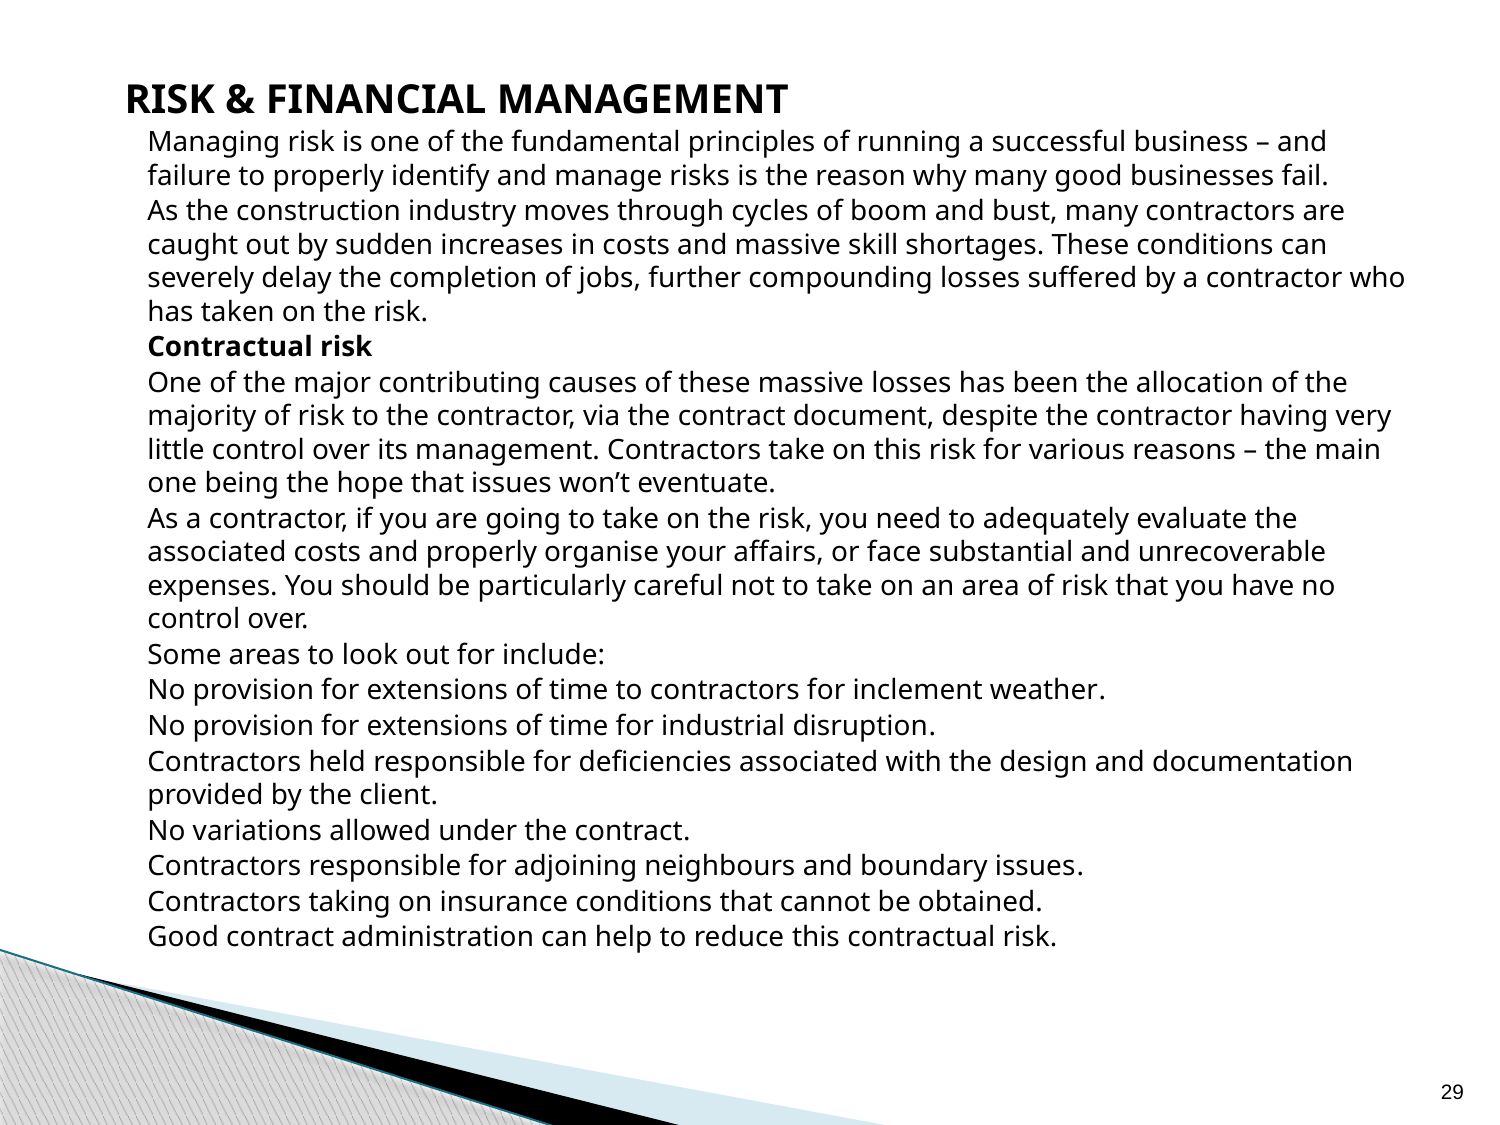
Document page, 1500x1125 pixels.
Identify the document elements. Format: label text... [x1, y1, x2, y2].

list RISK & FINANCIAL MANAGEMENT Managing risk is one of the fundamental principles of running a successful business – and failure to properly identify and manage risks is the reason why many good businesses fail. As the construction industry moves through cycles of boom and bust, many contractors are caught out by sudden increases in costs and massive skill shortages. These conditions can severely delay the completion of jobs, further compounding losses suffered by a contractor who has taken on the risk. Contractual risk One of the major contributing causes of these massive losses has been the allocation of the majority of risk to the contractor, via the contract document, despite the contractor having very little control over its management. Contractors take on this risk for various reasons – the main one being the hope that issues won’t eventuate. As a contractor, if you are going to take on the risk, you need to adequately evaluate the associated costs and properly organise your affairs, or face substantial and unrecoverable expenses. You should be particularly careful not to take on an area of risk that you have no control over. Some areas to look out for include: No provision for extensions of time to contractors for inclement weather. No provision for extensions of time for industrial disruption. Contractors held responsible for deficiencies associated with the design and documentation provided by the client. No variations allowed under the contract. Contractors responsible for adjoining neighbours and boundary issues. Contractors taking on insurance conditions that cannot be obtained. Good contract administration can help to reduce this contractual risk. [75, 66, 1425, 986]
slide_number 29 [1418, 1051, 1479, 1112]
